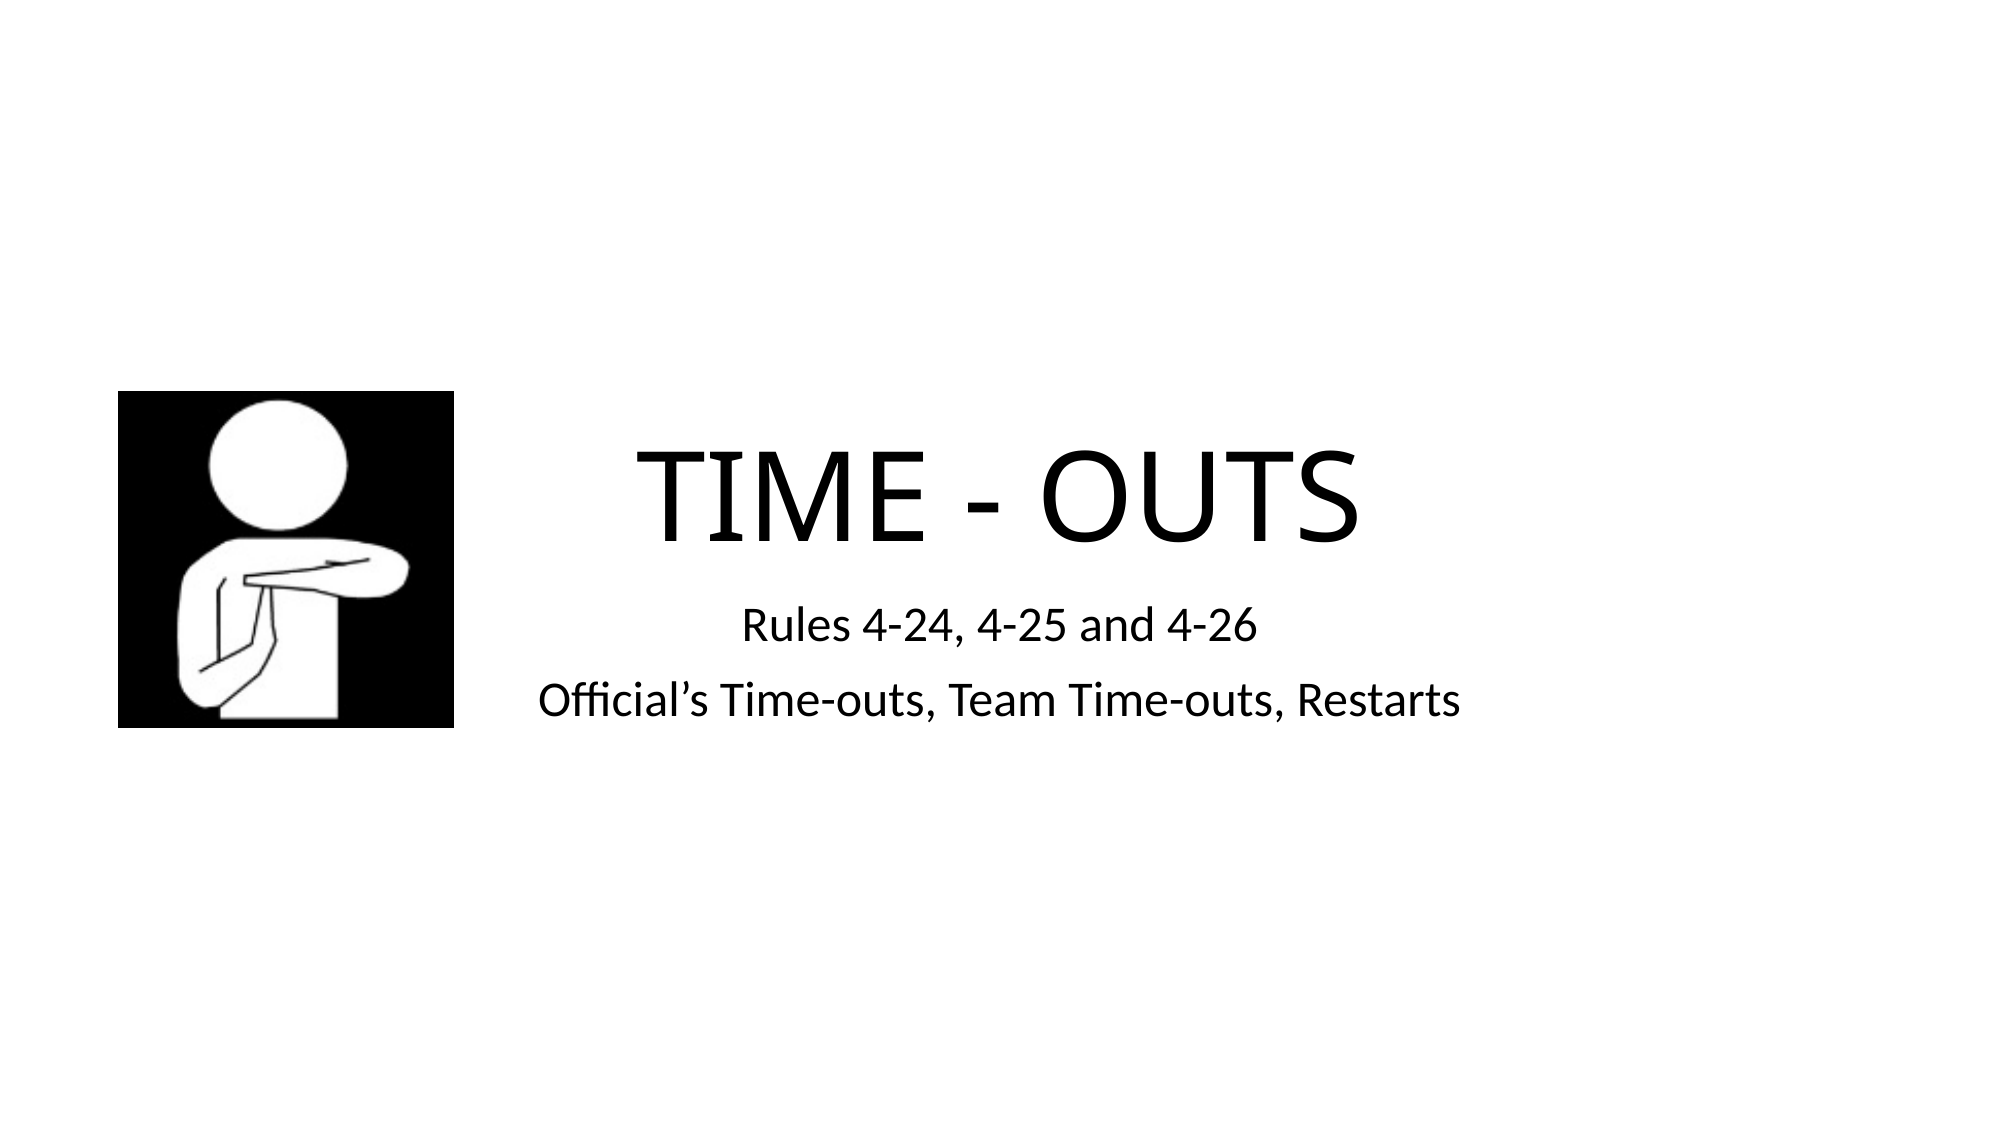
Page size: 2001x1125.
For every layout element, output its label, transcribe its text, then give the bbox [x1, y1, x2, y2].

title TIME - OUTS [249, 184, 1750, 576]
subtitle Rules 4-24, 4-25 and 4-26 Official’s Time-outs, Team Time-outs, Restarts [249, 590, 1750, 863]
picture [118, 391, 454, 728]
